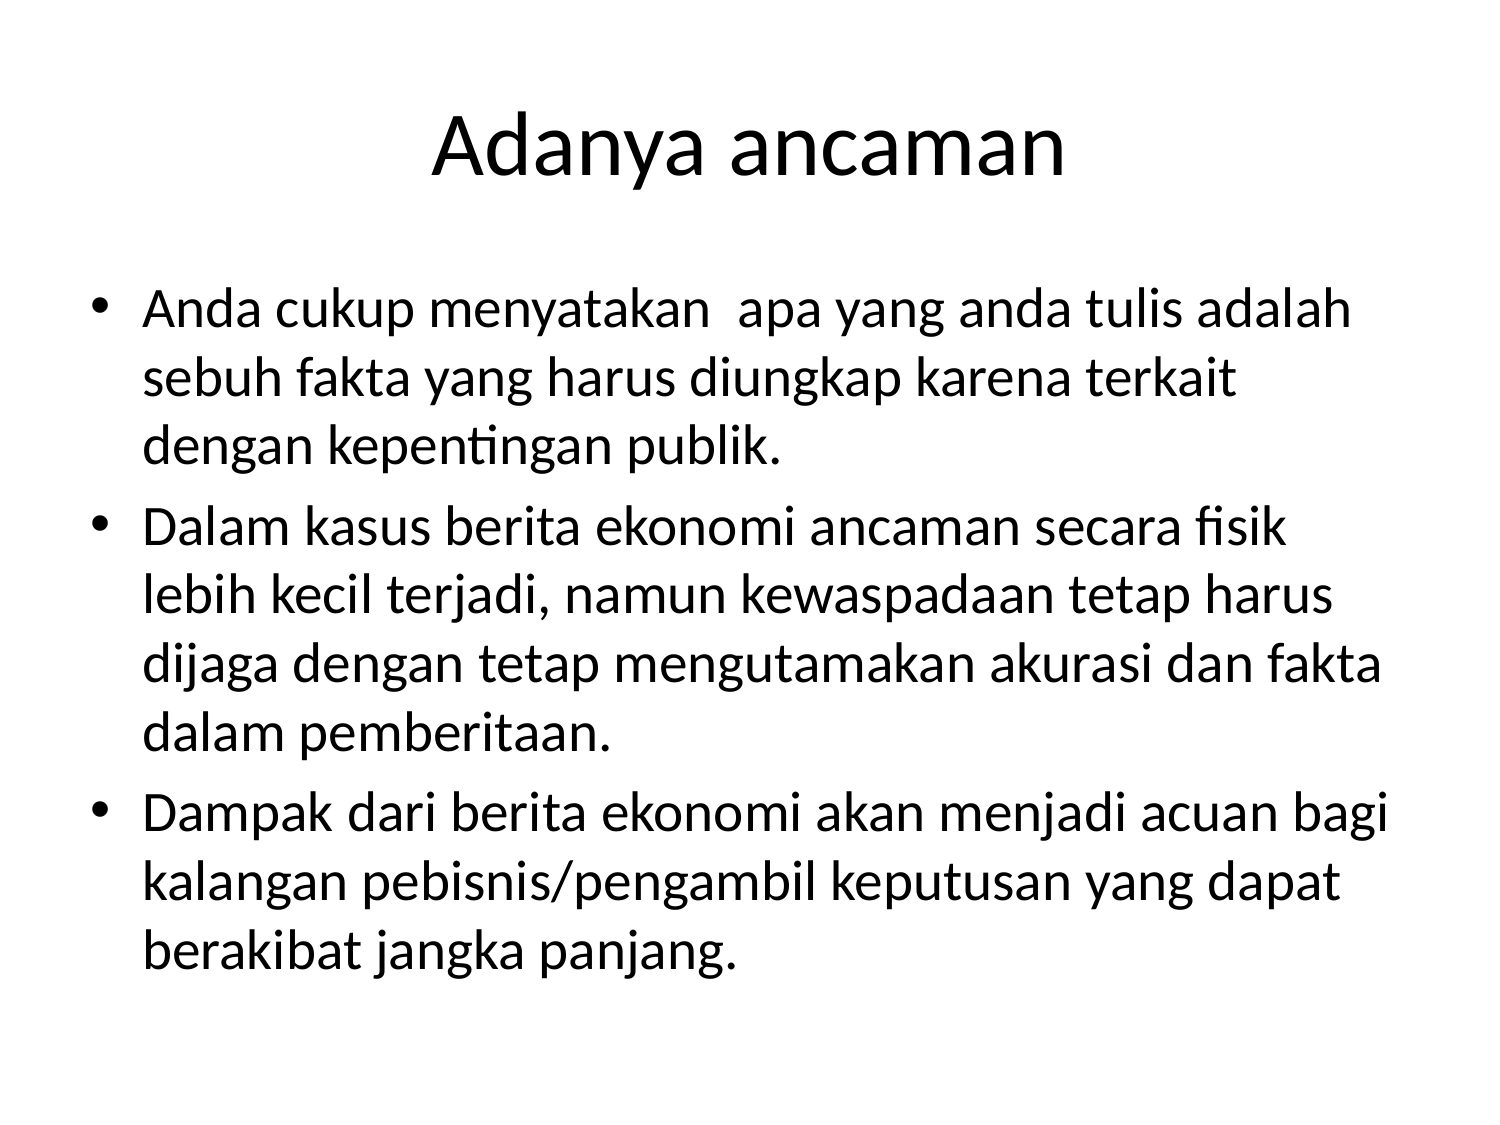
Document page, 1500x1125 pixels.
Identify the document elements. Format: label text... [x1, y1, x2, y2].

title Adanya ancaman [75, 45, 1425, 233]
list Anda cukup menyatakan apa yang anda tulis adalah sebuh fakta yang harus diungkap karena terkait dengan kepentingan publik. Dalam kasus berita ekonomi ancaman secara fisik lebih kecil terjadi, namun kewaspadaan tetap harus dijaga dengan tetap mengutamakan akurasi dan fakta dalam pemberitaan. Dampak dari berita ekonomi akan menjadi acuan bagi kalangan pebisnis/pengambil keputusan yang dapat berakibat jangka panjang. [75, 262, 1425, 1005]
